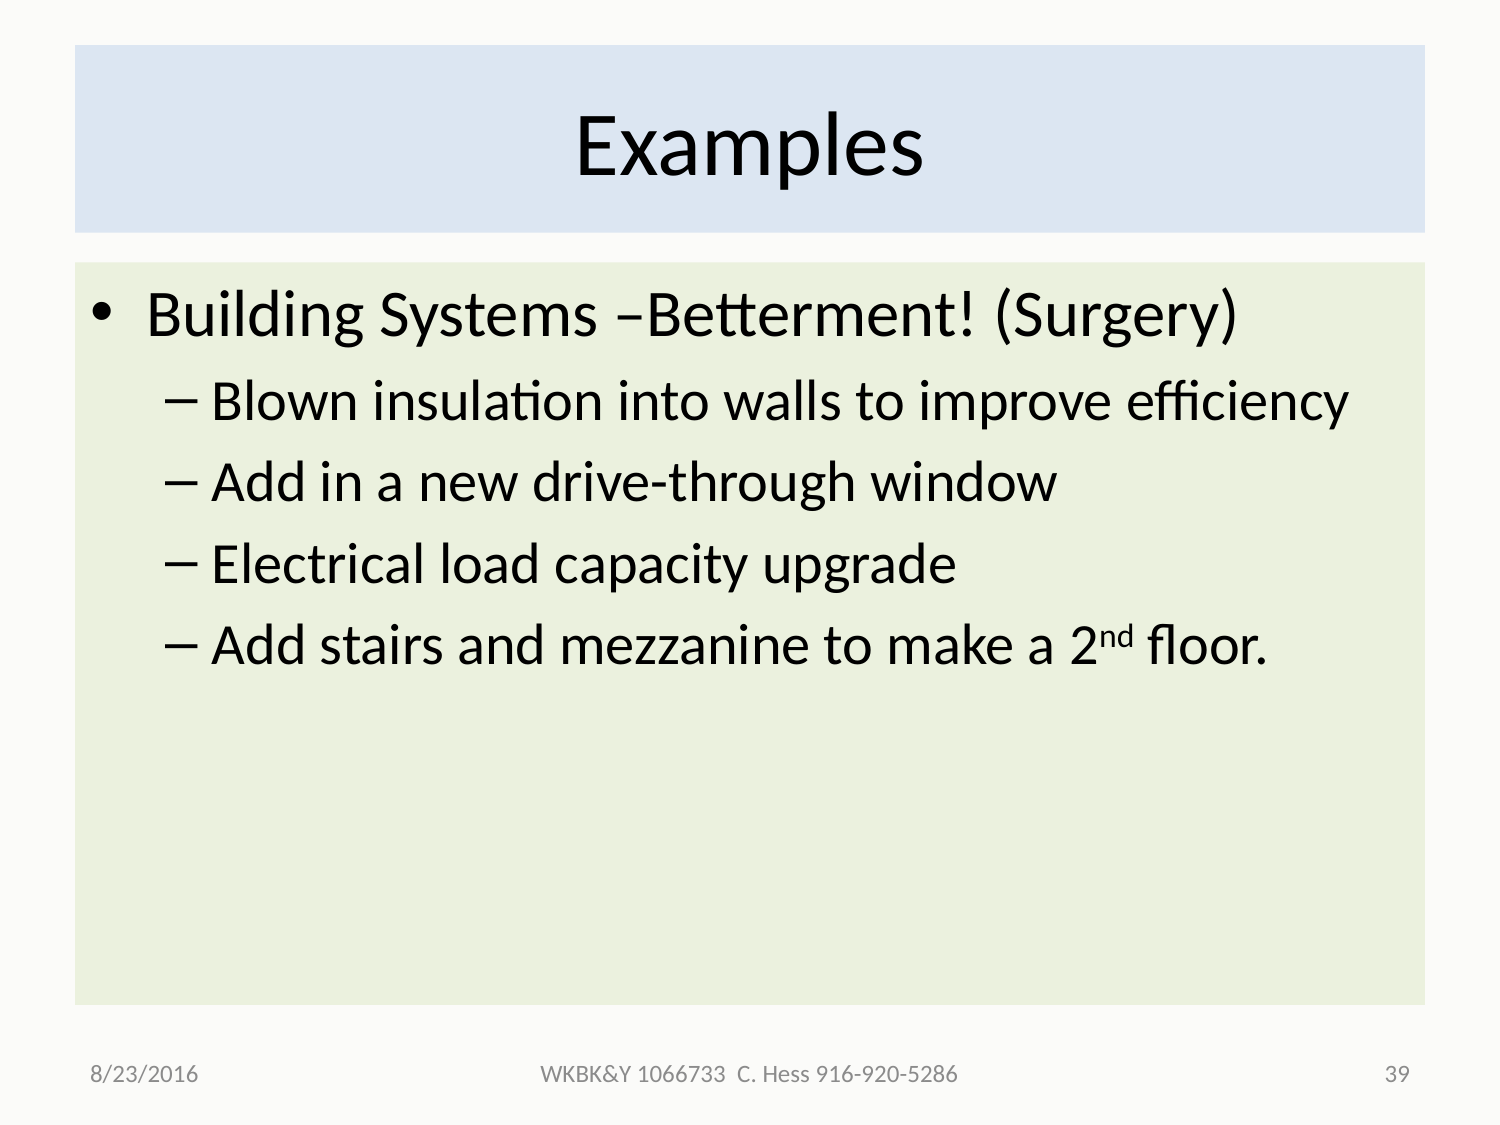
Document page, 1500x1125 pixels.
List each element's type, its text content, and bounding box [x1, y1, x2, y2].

list Building Systems –Betterment! (Surgery) Blown insulation into walls to improve efficiency Add in a new drive-through window Electrical load capacity upgrade Add stairs and mezzanine to make a 2nd floor. [75, 262, 1425, 1005]
footer WKBK&Y 1066733 C. Hess 916-920-5286 [512, 1042, 988, 1103]
title Examples [75, 45, 1425, 233]
slide_number 39 [1074, 1042, 1425, 1103]
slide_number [75, 1042, 425, 1103]
